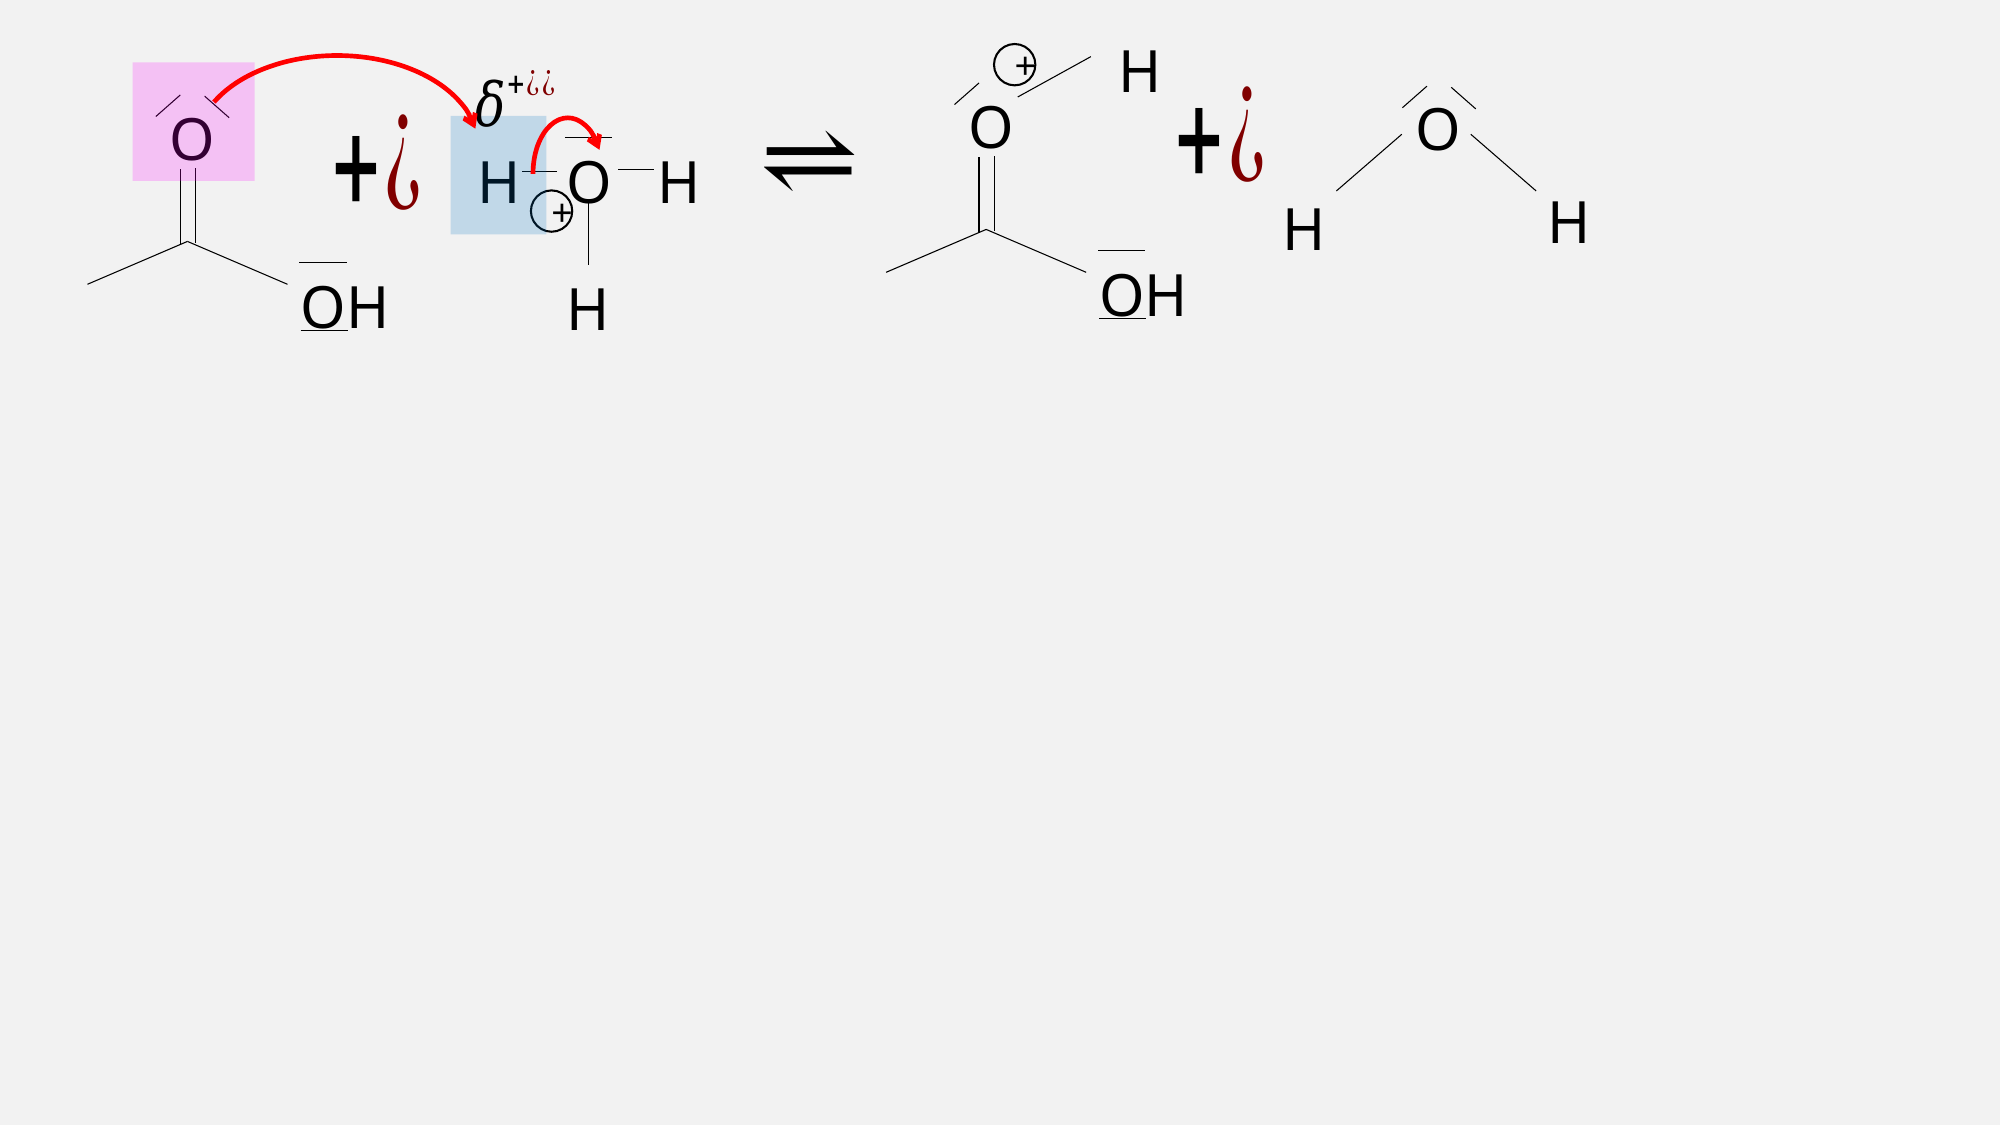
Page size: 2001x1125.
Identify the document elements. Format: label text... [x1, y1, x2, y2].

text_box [1402, 86, 1427, 108]
text_box [532, 117, 601, 174]
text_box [1451, 87, 1476, 109]
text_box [986, 229, 1087, 273]
text_box OH [1084, 250, 1203, 336]
text_box [449, 115, 547, 235]
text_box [1017, 56, 1091, 98]
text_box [954, 82, 979, 105]
text_box H [1103, 26, 1177, 112]
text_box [155, 94, 181, 117]
text_box + [547, 189, 574, 233]
text_box H [552, 265, 625, 350]
text_box [132, 61, 256, 182]
text_box OH [285, 262, 405, 348]
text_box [1336, 134, 1402, 191]
text_box H [1532, 177, 1606, 263]
text_box H [1267, 185, 1341, 270]
text_box O [1400, 85, 1476, 170]
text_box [1470, 134, 1537, 191]
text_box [187, 241, 288, 285]
text_box [219, 54, 477, 147]
text_box O [953, 82, 1029, 168]
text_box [886, 229, 986, 273]
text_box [204, 96, 230, 118]
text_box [87, 241, 187, 285]
text_box + [992, 42, 1035, 87]
text_box H O H [547, 137, 717, 223]
